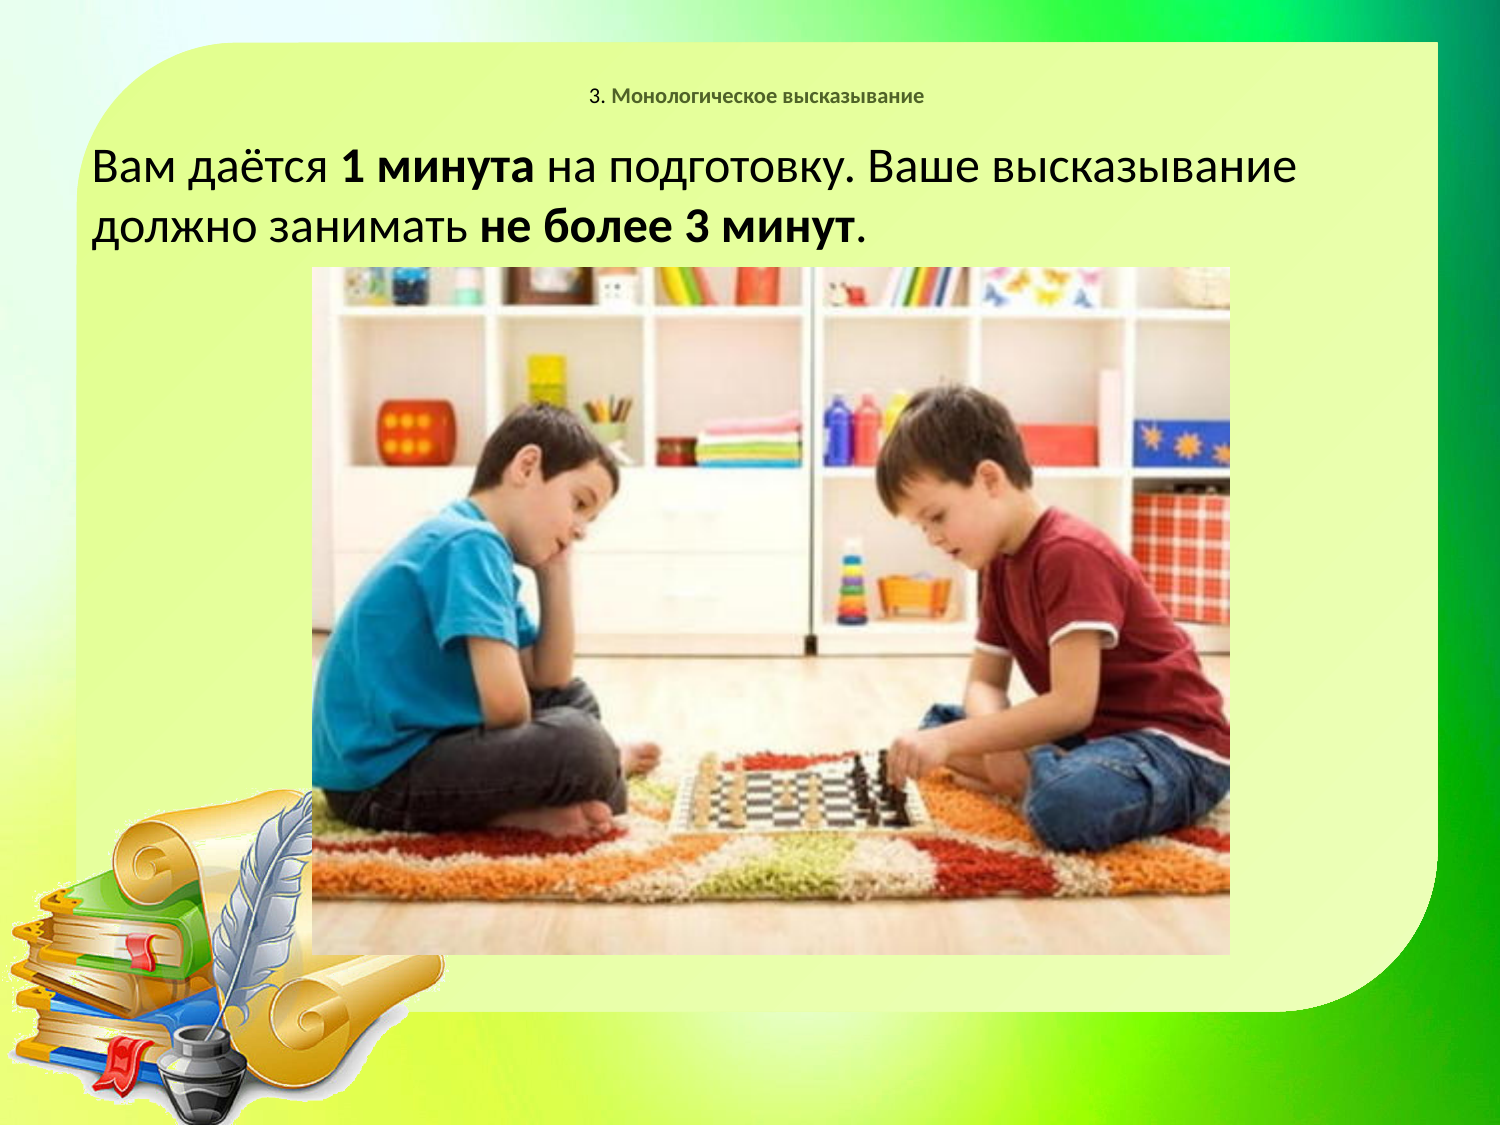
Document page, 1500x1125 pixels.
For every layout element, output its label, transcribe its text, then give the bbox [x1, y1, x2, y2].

title 3. Монологическое высказывание [88, 45, 1425, 125]
picture [0, 0, 1500, 1125]
list Вам даётся 1 минута на подготовку. Ваше высказывание должно занимать не более 3 минут. [76, 125, 1425, 1005]
